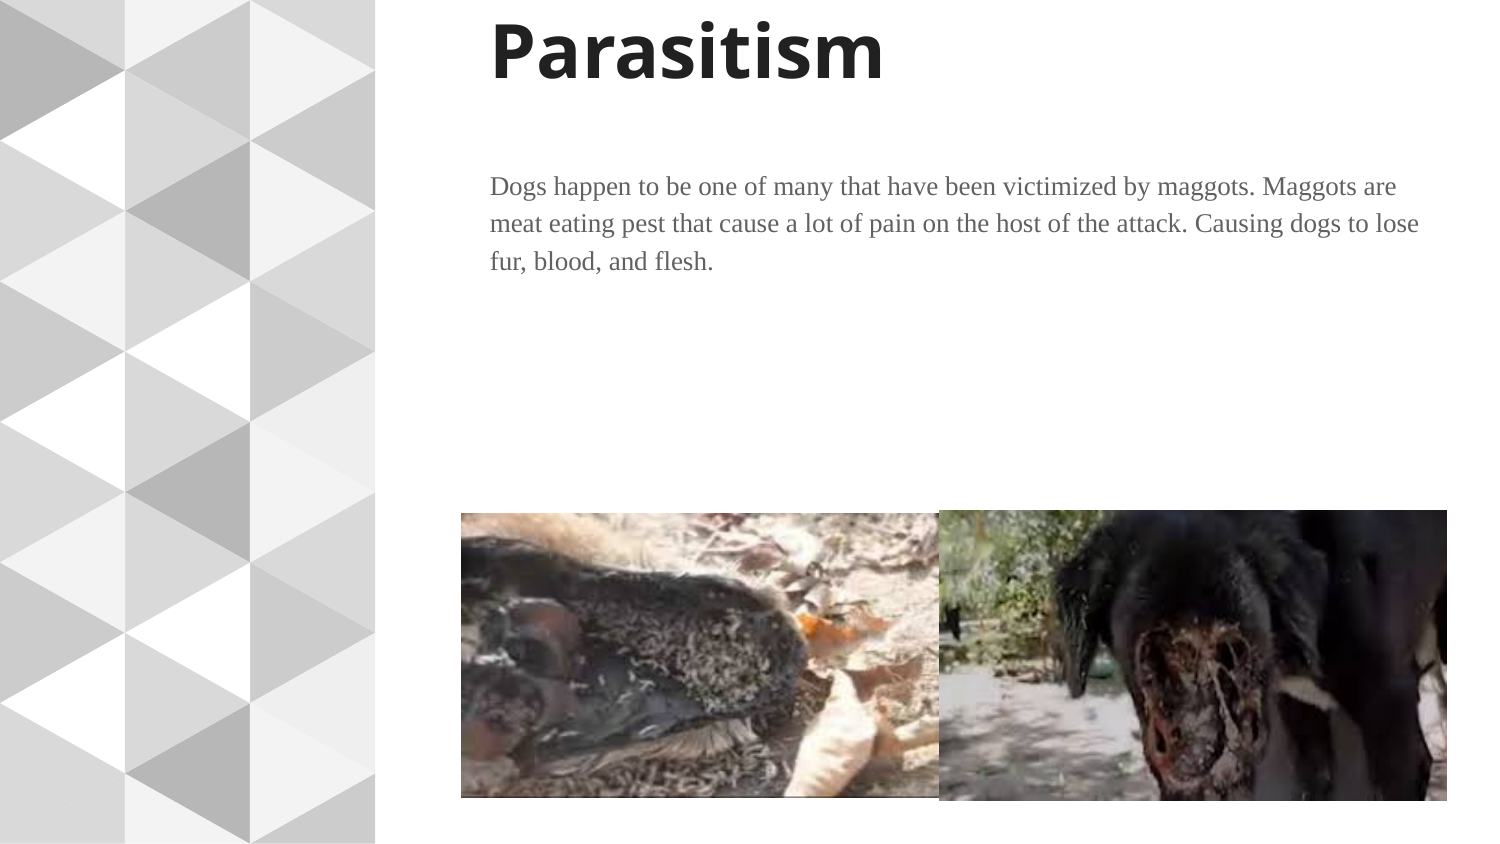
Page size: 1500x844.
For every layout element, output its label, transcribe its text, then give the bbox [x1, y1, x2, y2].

title Parasitism [474, 73, 1417, 109]
list Dogs happen to be one of many that have been victimized by maggots. Maggots are meat eating pest that cause a lot of pain on the host of the attack. Causing dogs to lose fur, blood, and flesh. [474, 148, 1435, 511]
picture [460, 510, 1447, 801]
